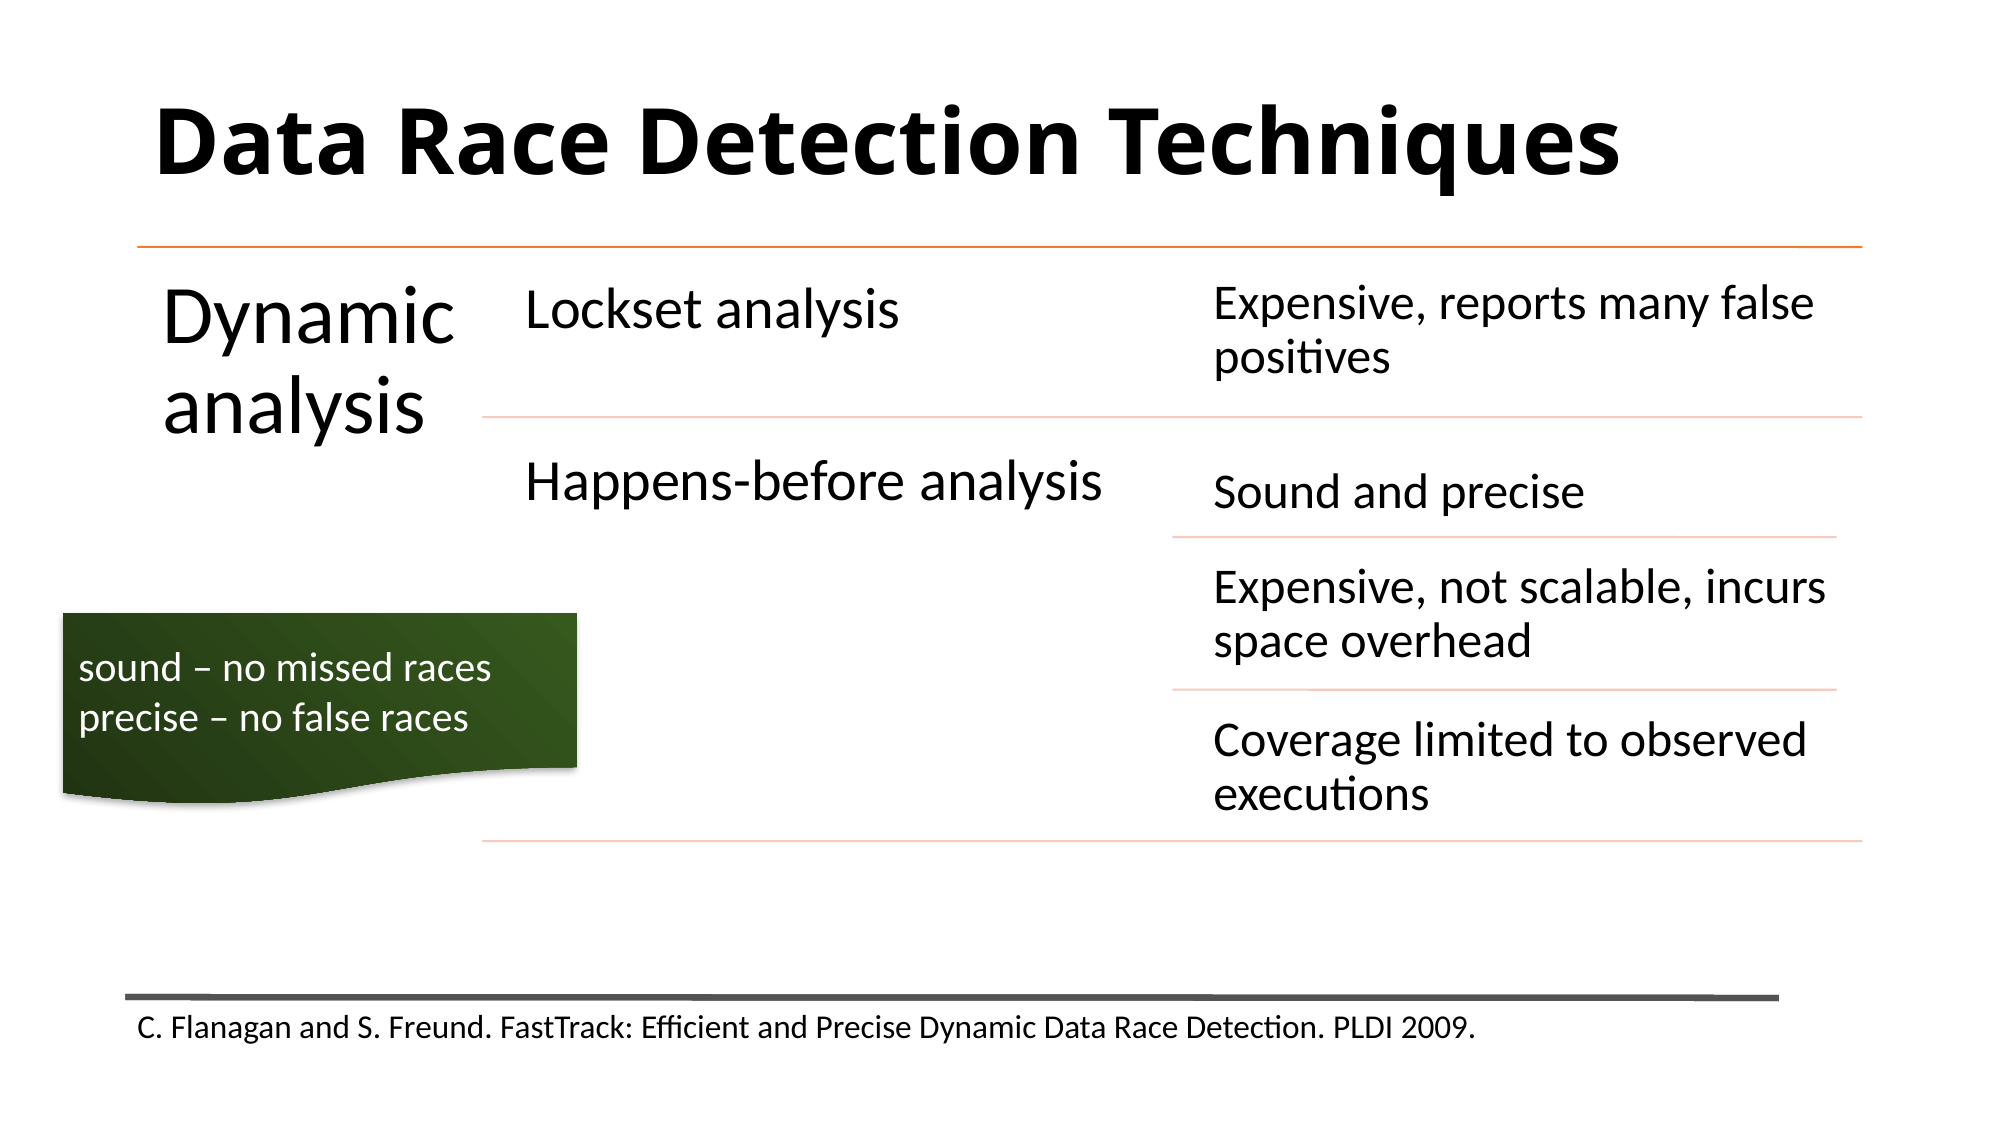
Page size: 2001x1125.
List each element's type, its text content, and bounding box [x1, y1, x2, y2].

text_box sound – no missed races precise – no false races [62, 612, 137, 802]
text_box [122, 997, 1779, 1053]
title Data Race Detection Techniques [137, 36, 1863, 245]
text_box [137, 246, 1863, 856]
